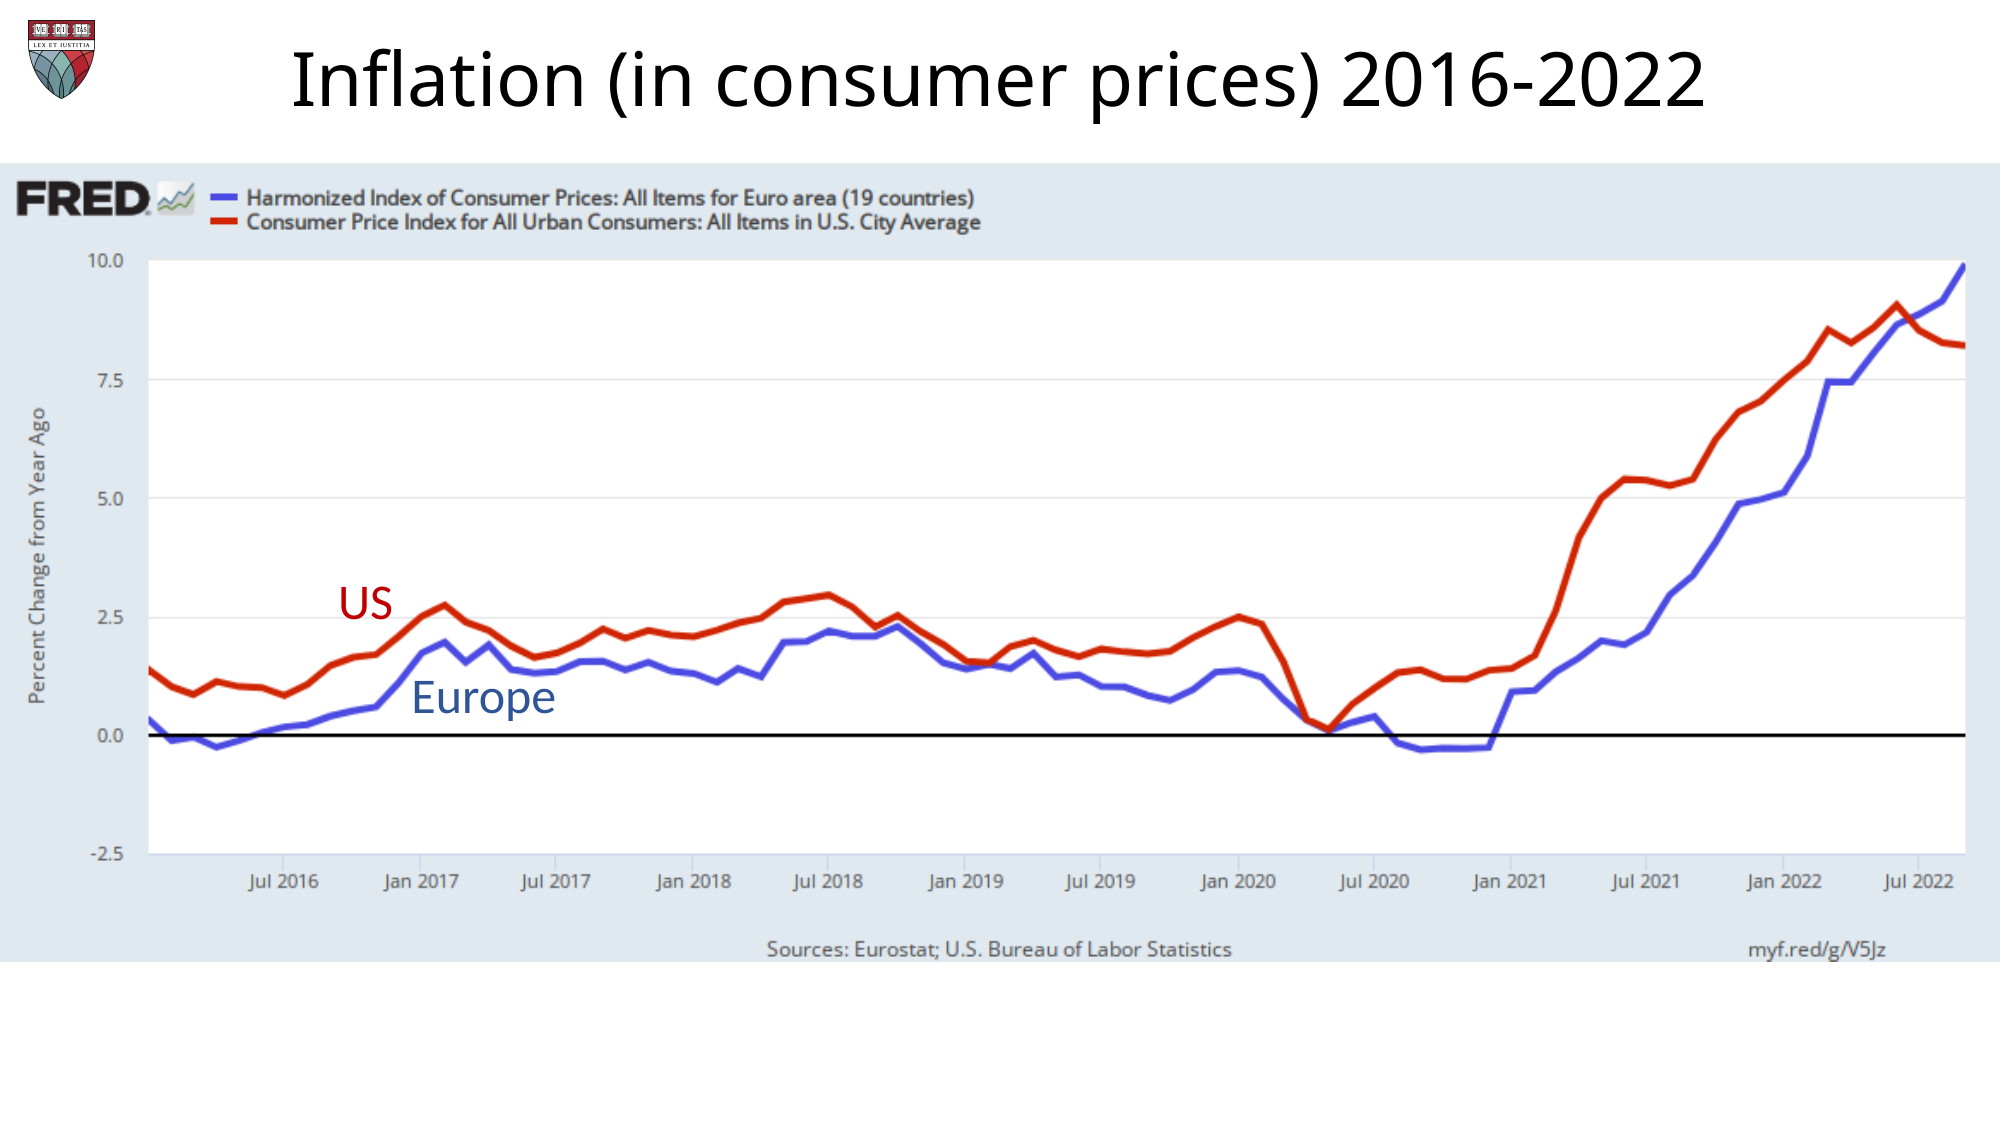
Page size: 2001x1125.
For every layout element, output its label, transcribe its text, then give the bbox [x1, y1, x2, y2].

picture [0, 163, 2000, 962]
picture [28, 20, 95, 99]
title Inflation (in consumer prices) 2016-2022 [137, 19, 1863, 146]
